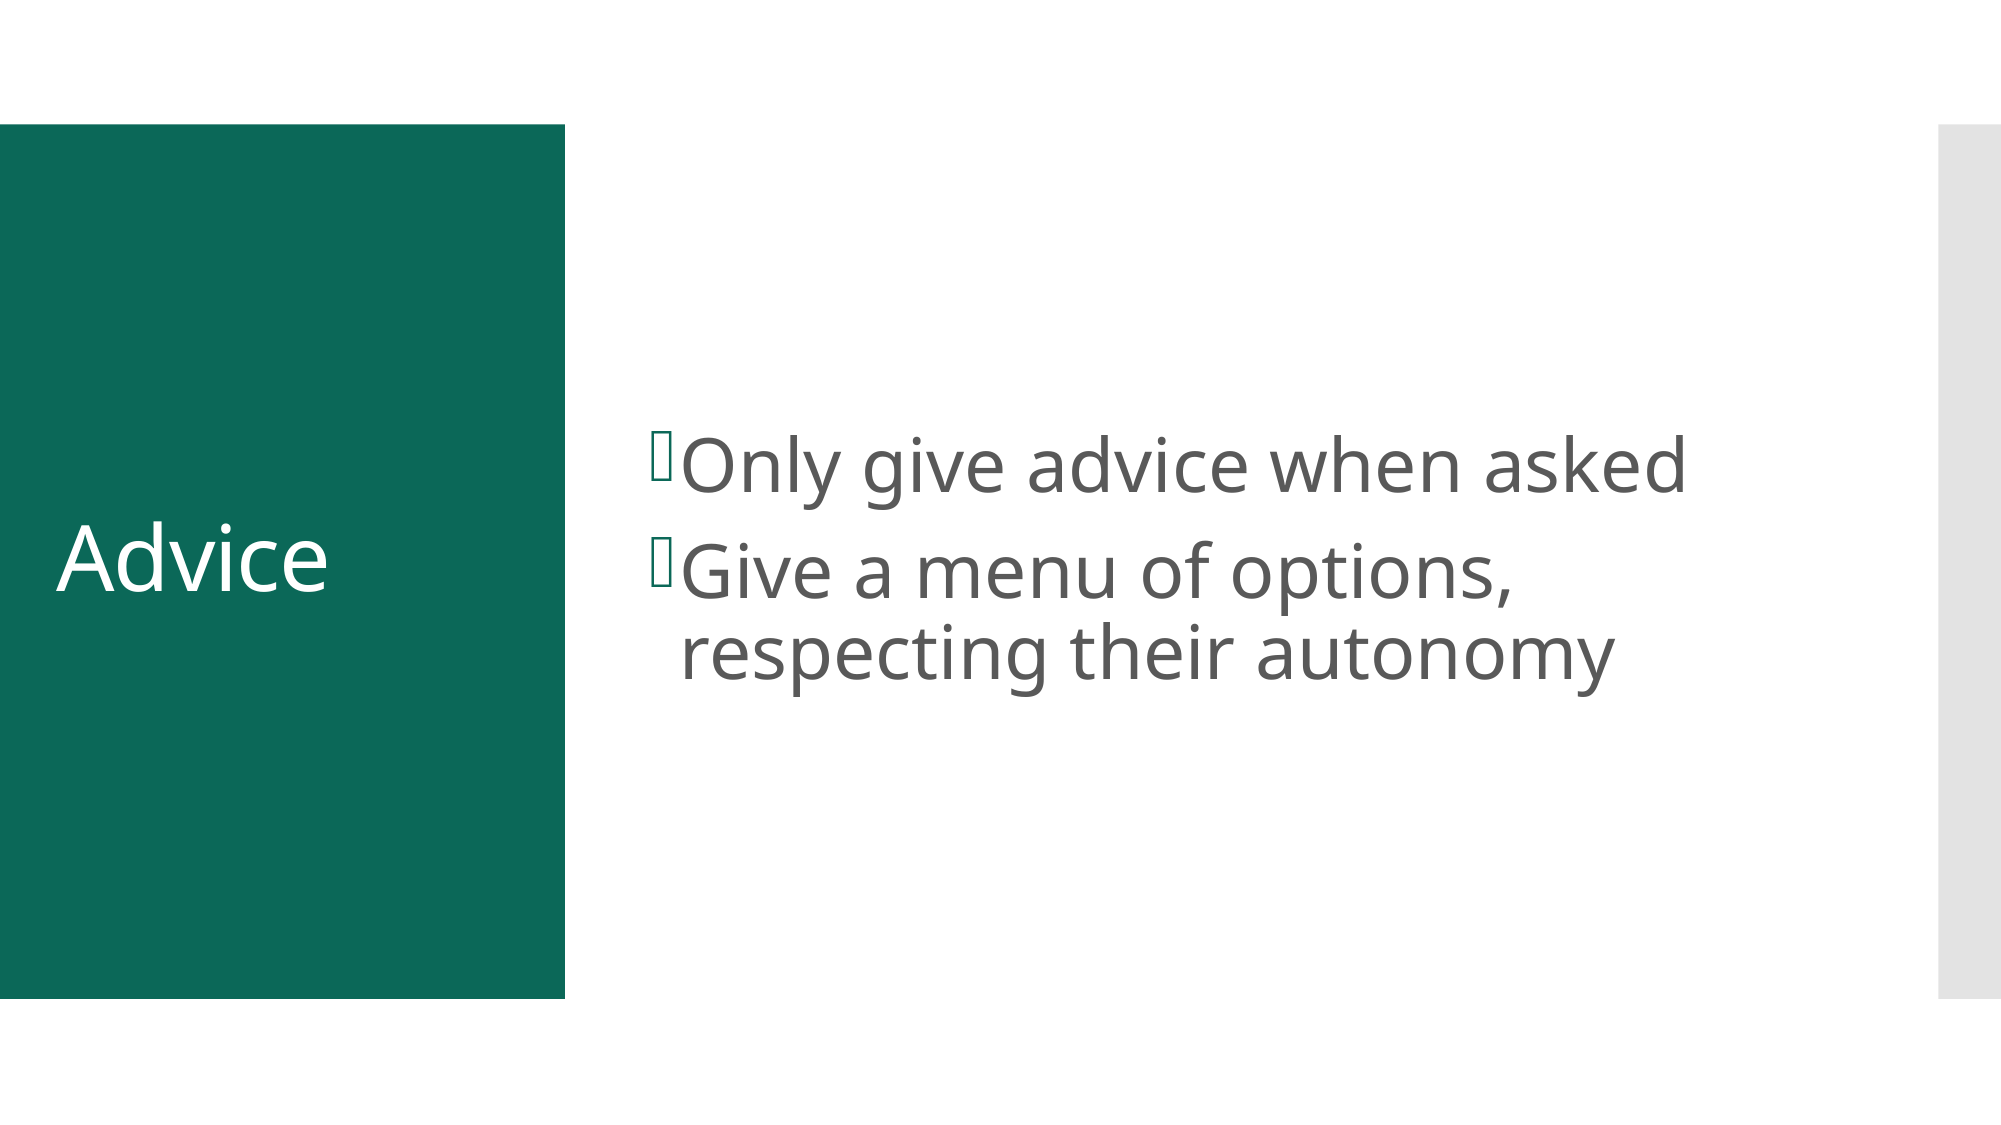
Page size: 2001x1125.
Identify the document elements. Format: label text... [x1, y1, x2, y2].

title Advice [41, 184, 525, 940]
list Only give advice when asked Give a menu of options, respecting their autonomy [634, 141, 1835, 982]
